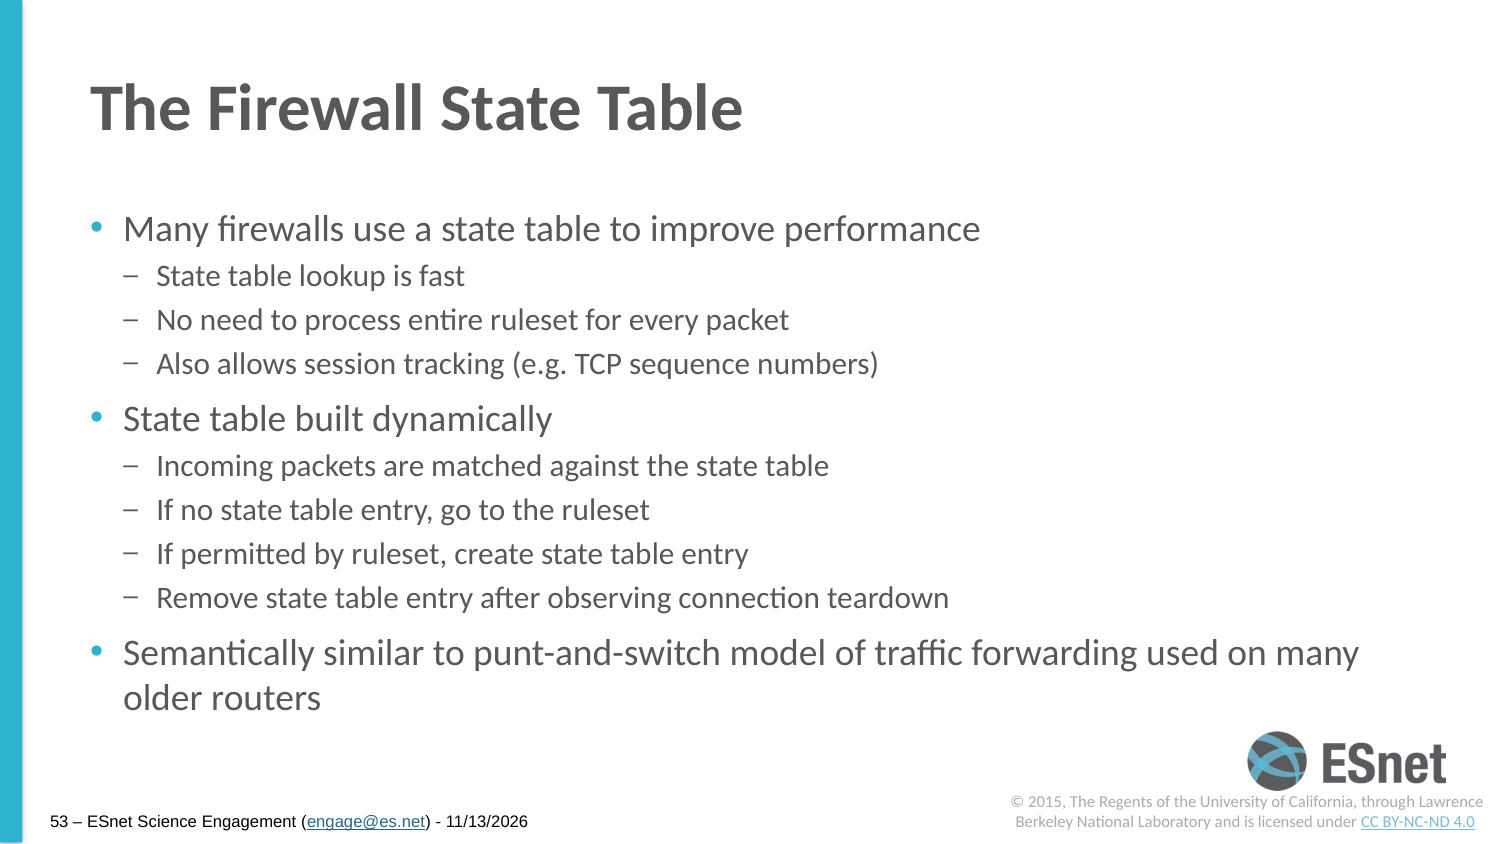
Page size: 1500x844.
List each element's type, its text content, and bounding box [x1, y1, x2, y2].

title The Firewall State Table [75, 33, 1425, 175]
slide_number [34, 810, 567, 833]
text_box © 2015, The Regents of the University of California, through Lawrence Berkeley National Laboratory and is licensed under CC BY-NC-ND 4.0 [994, 786, 1500, 838]
picture [1247, 731, 1446, 786]
list Many firewalls use a state table to improve performance State table lookup is fast No need to process entire ruleset for every packet Also allows session tracking (e.g. TCP sequence numbers) State table built dynamically Incoming packets are matched against the state table If no state table entry, go to the ruleset If permitted by ruleset, create state table entry Remove state table entry after observing connection teardown Semantically similar to punt-and-switch model of traffic forwarding used on many older routers [75, 196, 1425, 732]
